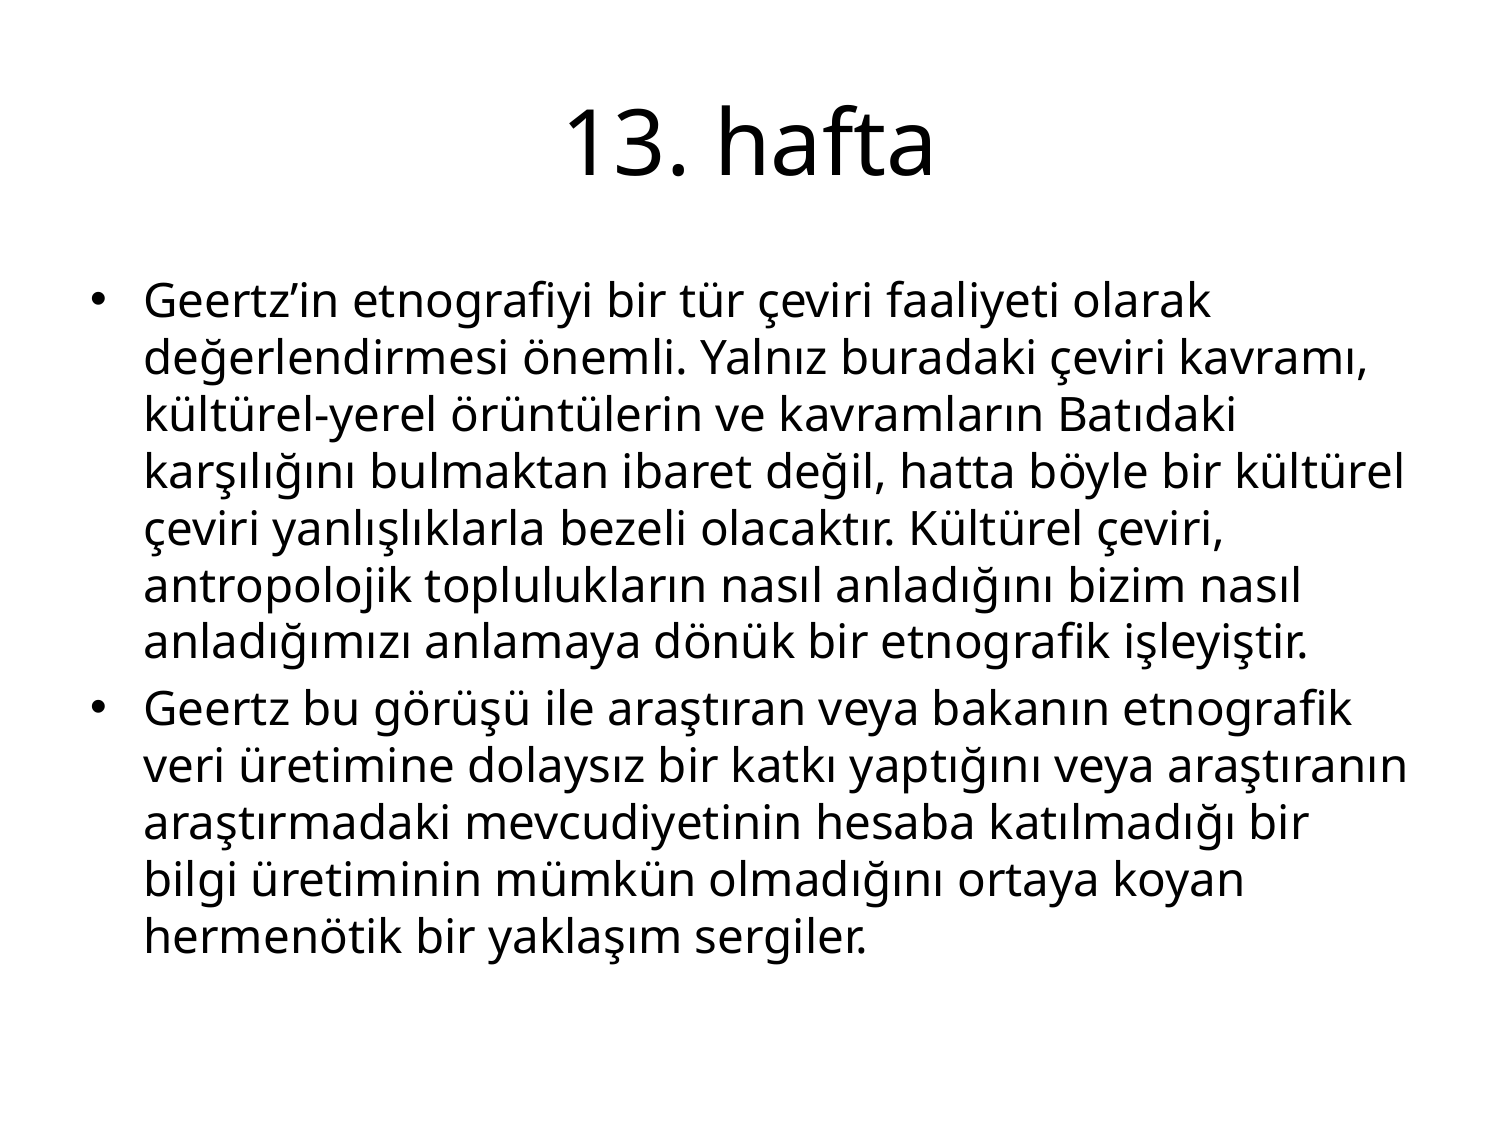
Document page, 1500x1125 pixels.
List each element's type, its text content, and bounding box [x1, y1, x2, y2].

list Geertz’in etnografiyi bir tür çeviri faaliyeti olarak değerlendirmesi önemli. Yalnız buradaki çeviri kavramı, kültürel-yerel örüntülerin ve kavramların Batıdaki karşılığını bulmaktan ibaret değil, hatta böyle bir kültürel çeviri yanlışlıklarla bezeli olacaktır. Kültürel çeviri, antropolojik toplulukların nasıl anladığını bizim nasıl anladığımızı anlamaya dönük bir etnografik işleyiştir. Geertz bu görüşü ile araştıran veya bakanın etnografik veri üretimine dolaysız bir katkı yaptığını veya araştıranın araştırmadaki mevcudiyetinin hesaba katılmadığı bir bilgi üretiminin mümkün olmadığını ortaya koyan hermenötik bir yaklaşım sergiler. [75, 262, 1425, 1005]
title 13. hafta [75, 45, 1425, 233]
